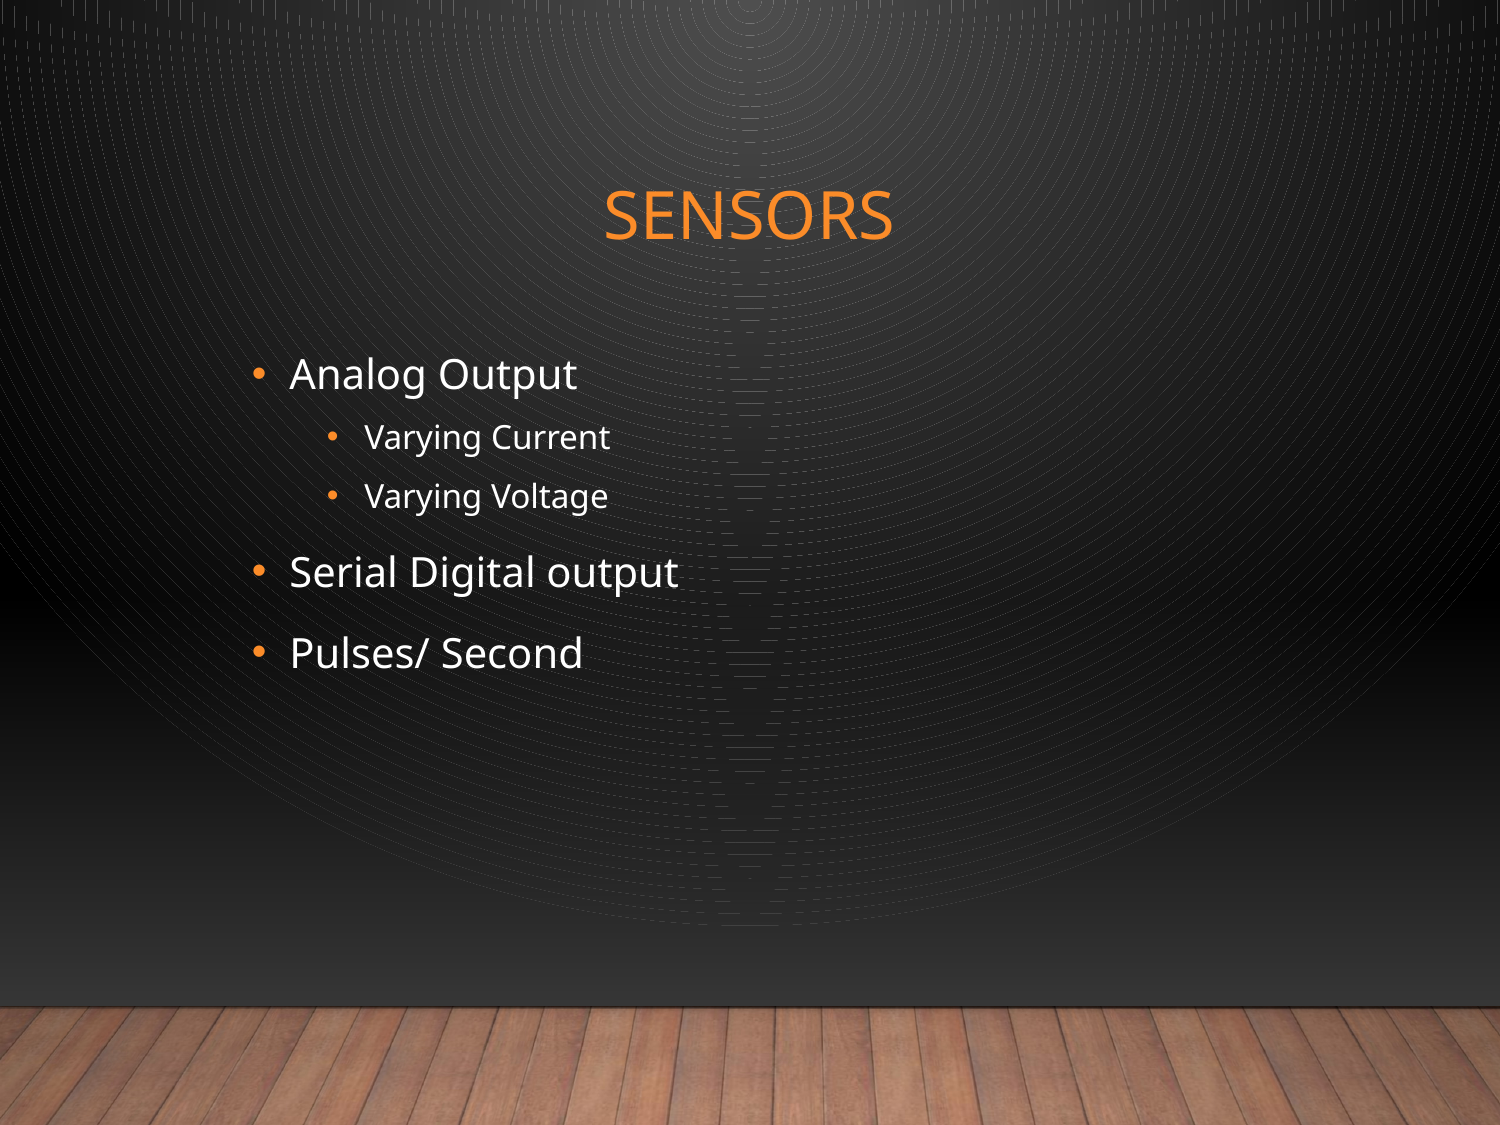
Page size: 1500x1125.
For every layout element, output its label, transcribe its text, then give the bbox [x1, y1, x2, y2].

picture [0, 1006, 1500, 1125]
title Sensors [236, 131, 1263, 305]
list Analog Output Varying Current Varying Voltage Serial Digital output Pulses/ Second [236, 330, 1263, 897]
